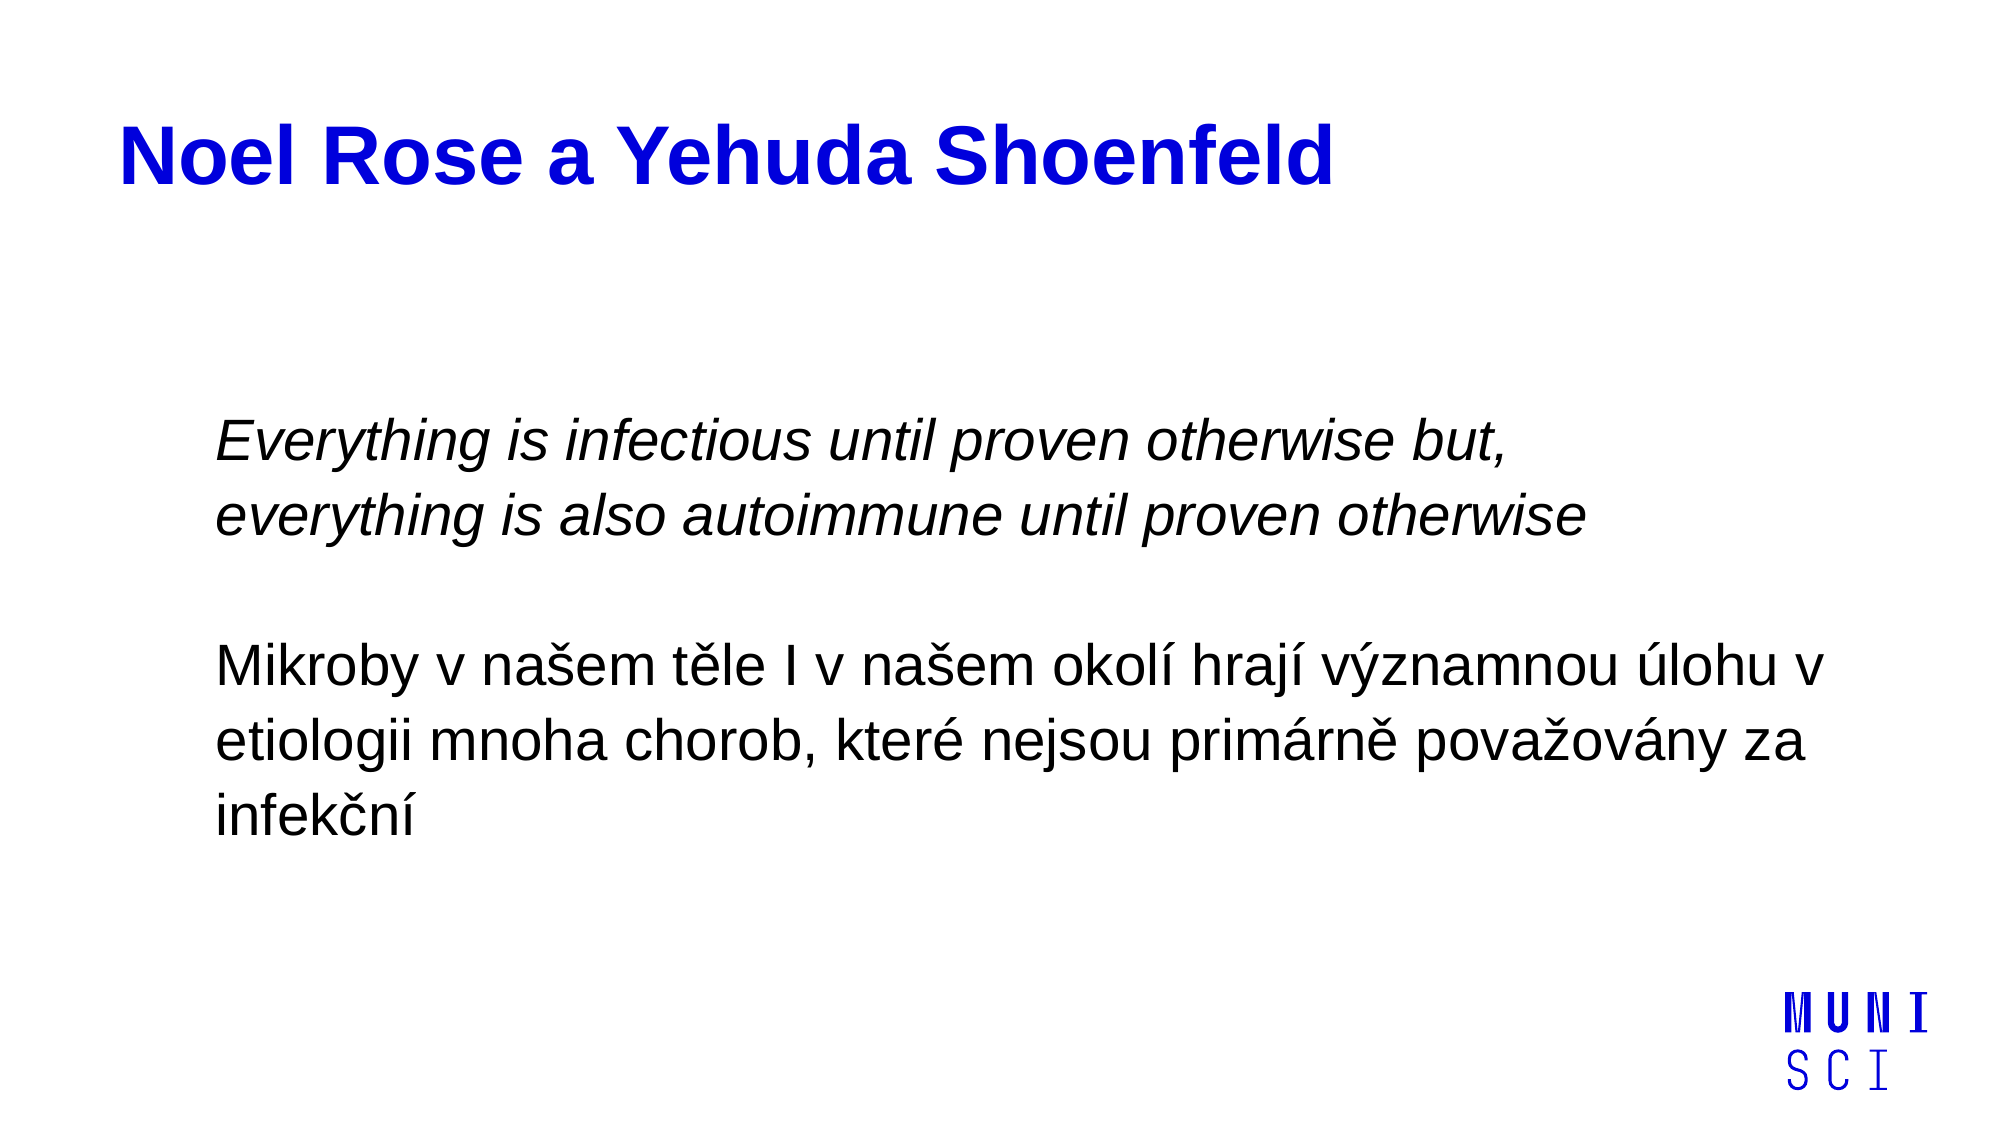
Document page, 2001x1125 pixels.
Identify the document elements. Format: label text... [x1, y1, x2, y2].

list Everything is infectious until proven otherwise but, everything is also autoimmune until proven otherwise Mikroby v našem těle I v našem okolí hrají významnou úlohu v etiologii mnoha chorob, které nejsou primárně považovány za infekční [215, 396, 1941, 1111]
title Noel Rose a Yehuda Shoenfeld [118, 118, 1883, 193]
